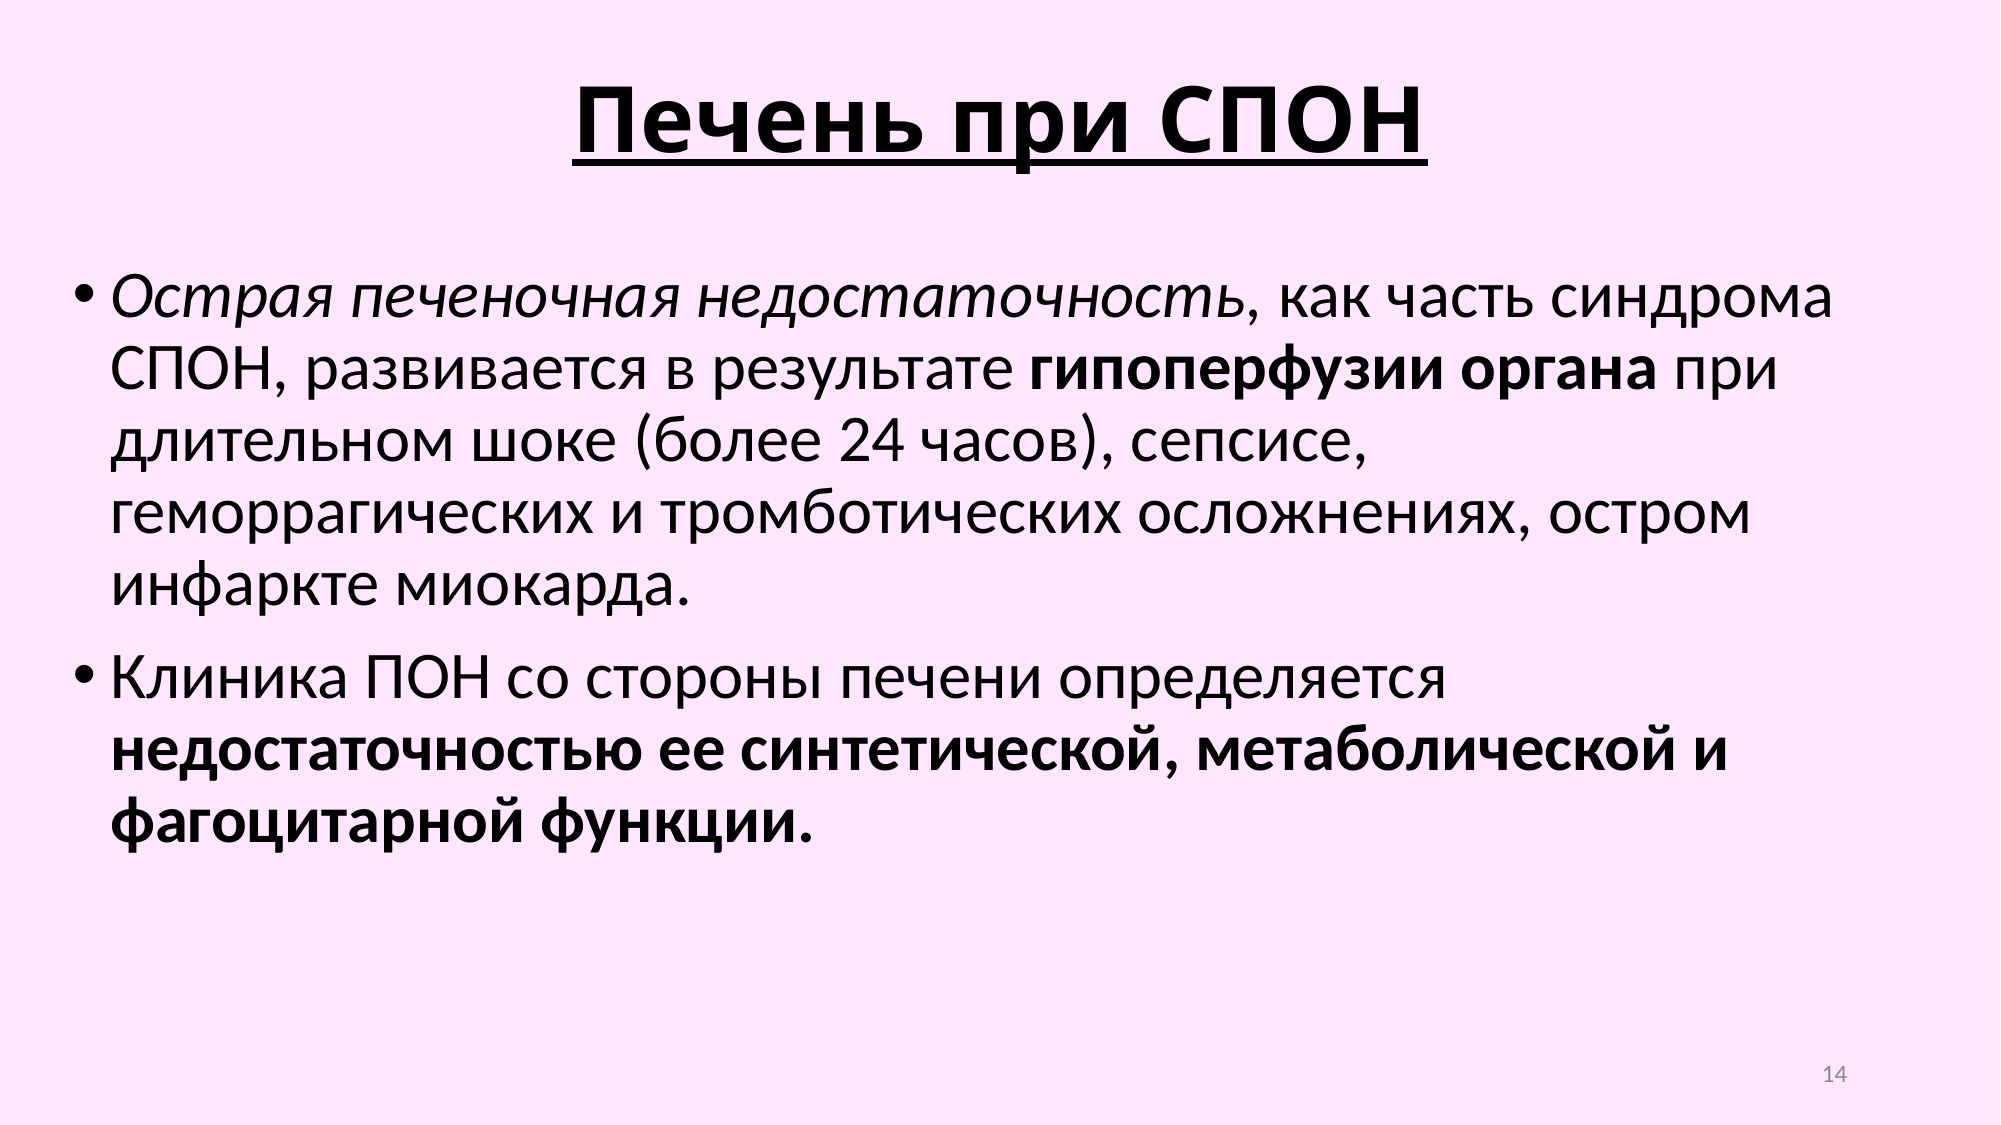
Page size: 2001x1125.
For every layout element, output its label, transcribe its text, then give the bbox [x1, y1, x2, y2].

list Острая печеночная недостаточность, как часть синдрома СПОН, развивается в результате гипоперфузии органа при длительном шоке (более 24 часов), сепсисе, геморрагических и тромботических осложнениях, остром инфаркте миокарда. Клиника ПОН со стороны печени определяется недостаточностью ее синтетической, метаболической и фагоцитарной функции. [57, 252, 1863, 1014]
title Печень при СПОН [137, 59, 1863, 185]
slide_number 14 [1412, 1042, 1863, 1103]
